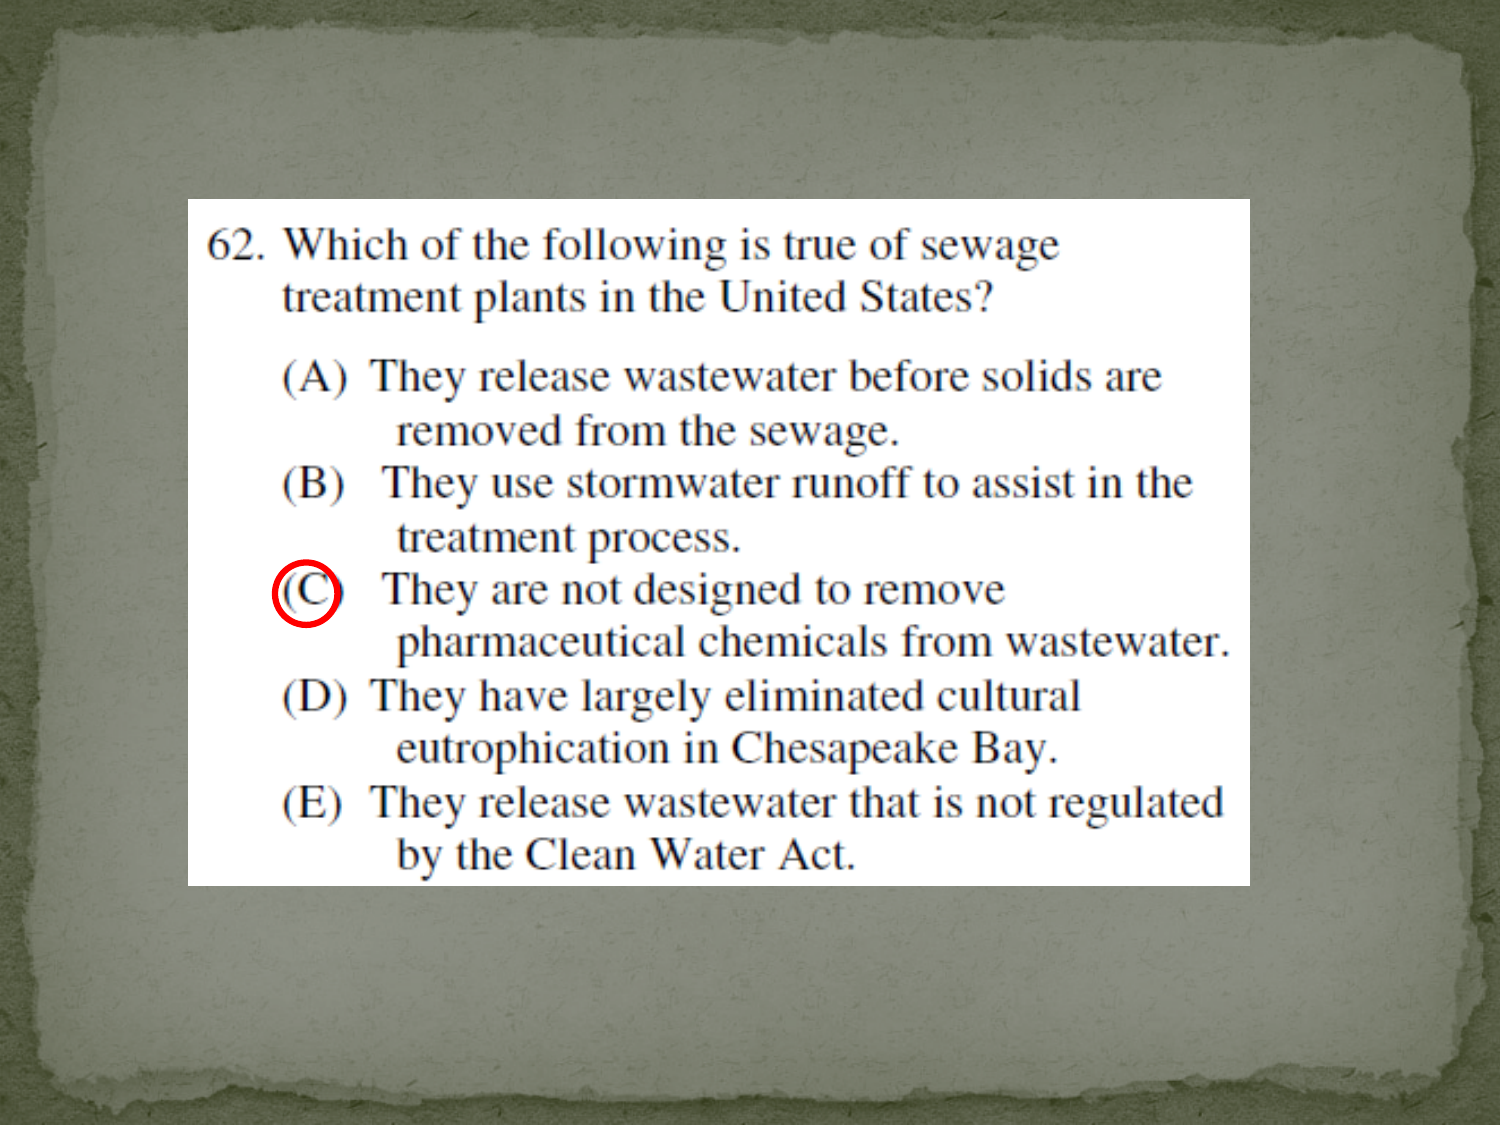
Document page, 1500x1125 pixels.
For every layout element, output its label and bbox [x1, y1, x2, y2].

picture [188, 199, 1251, 886]
